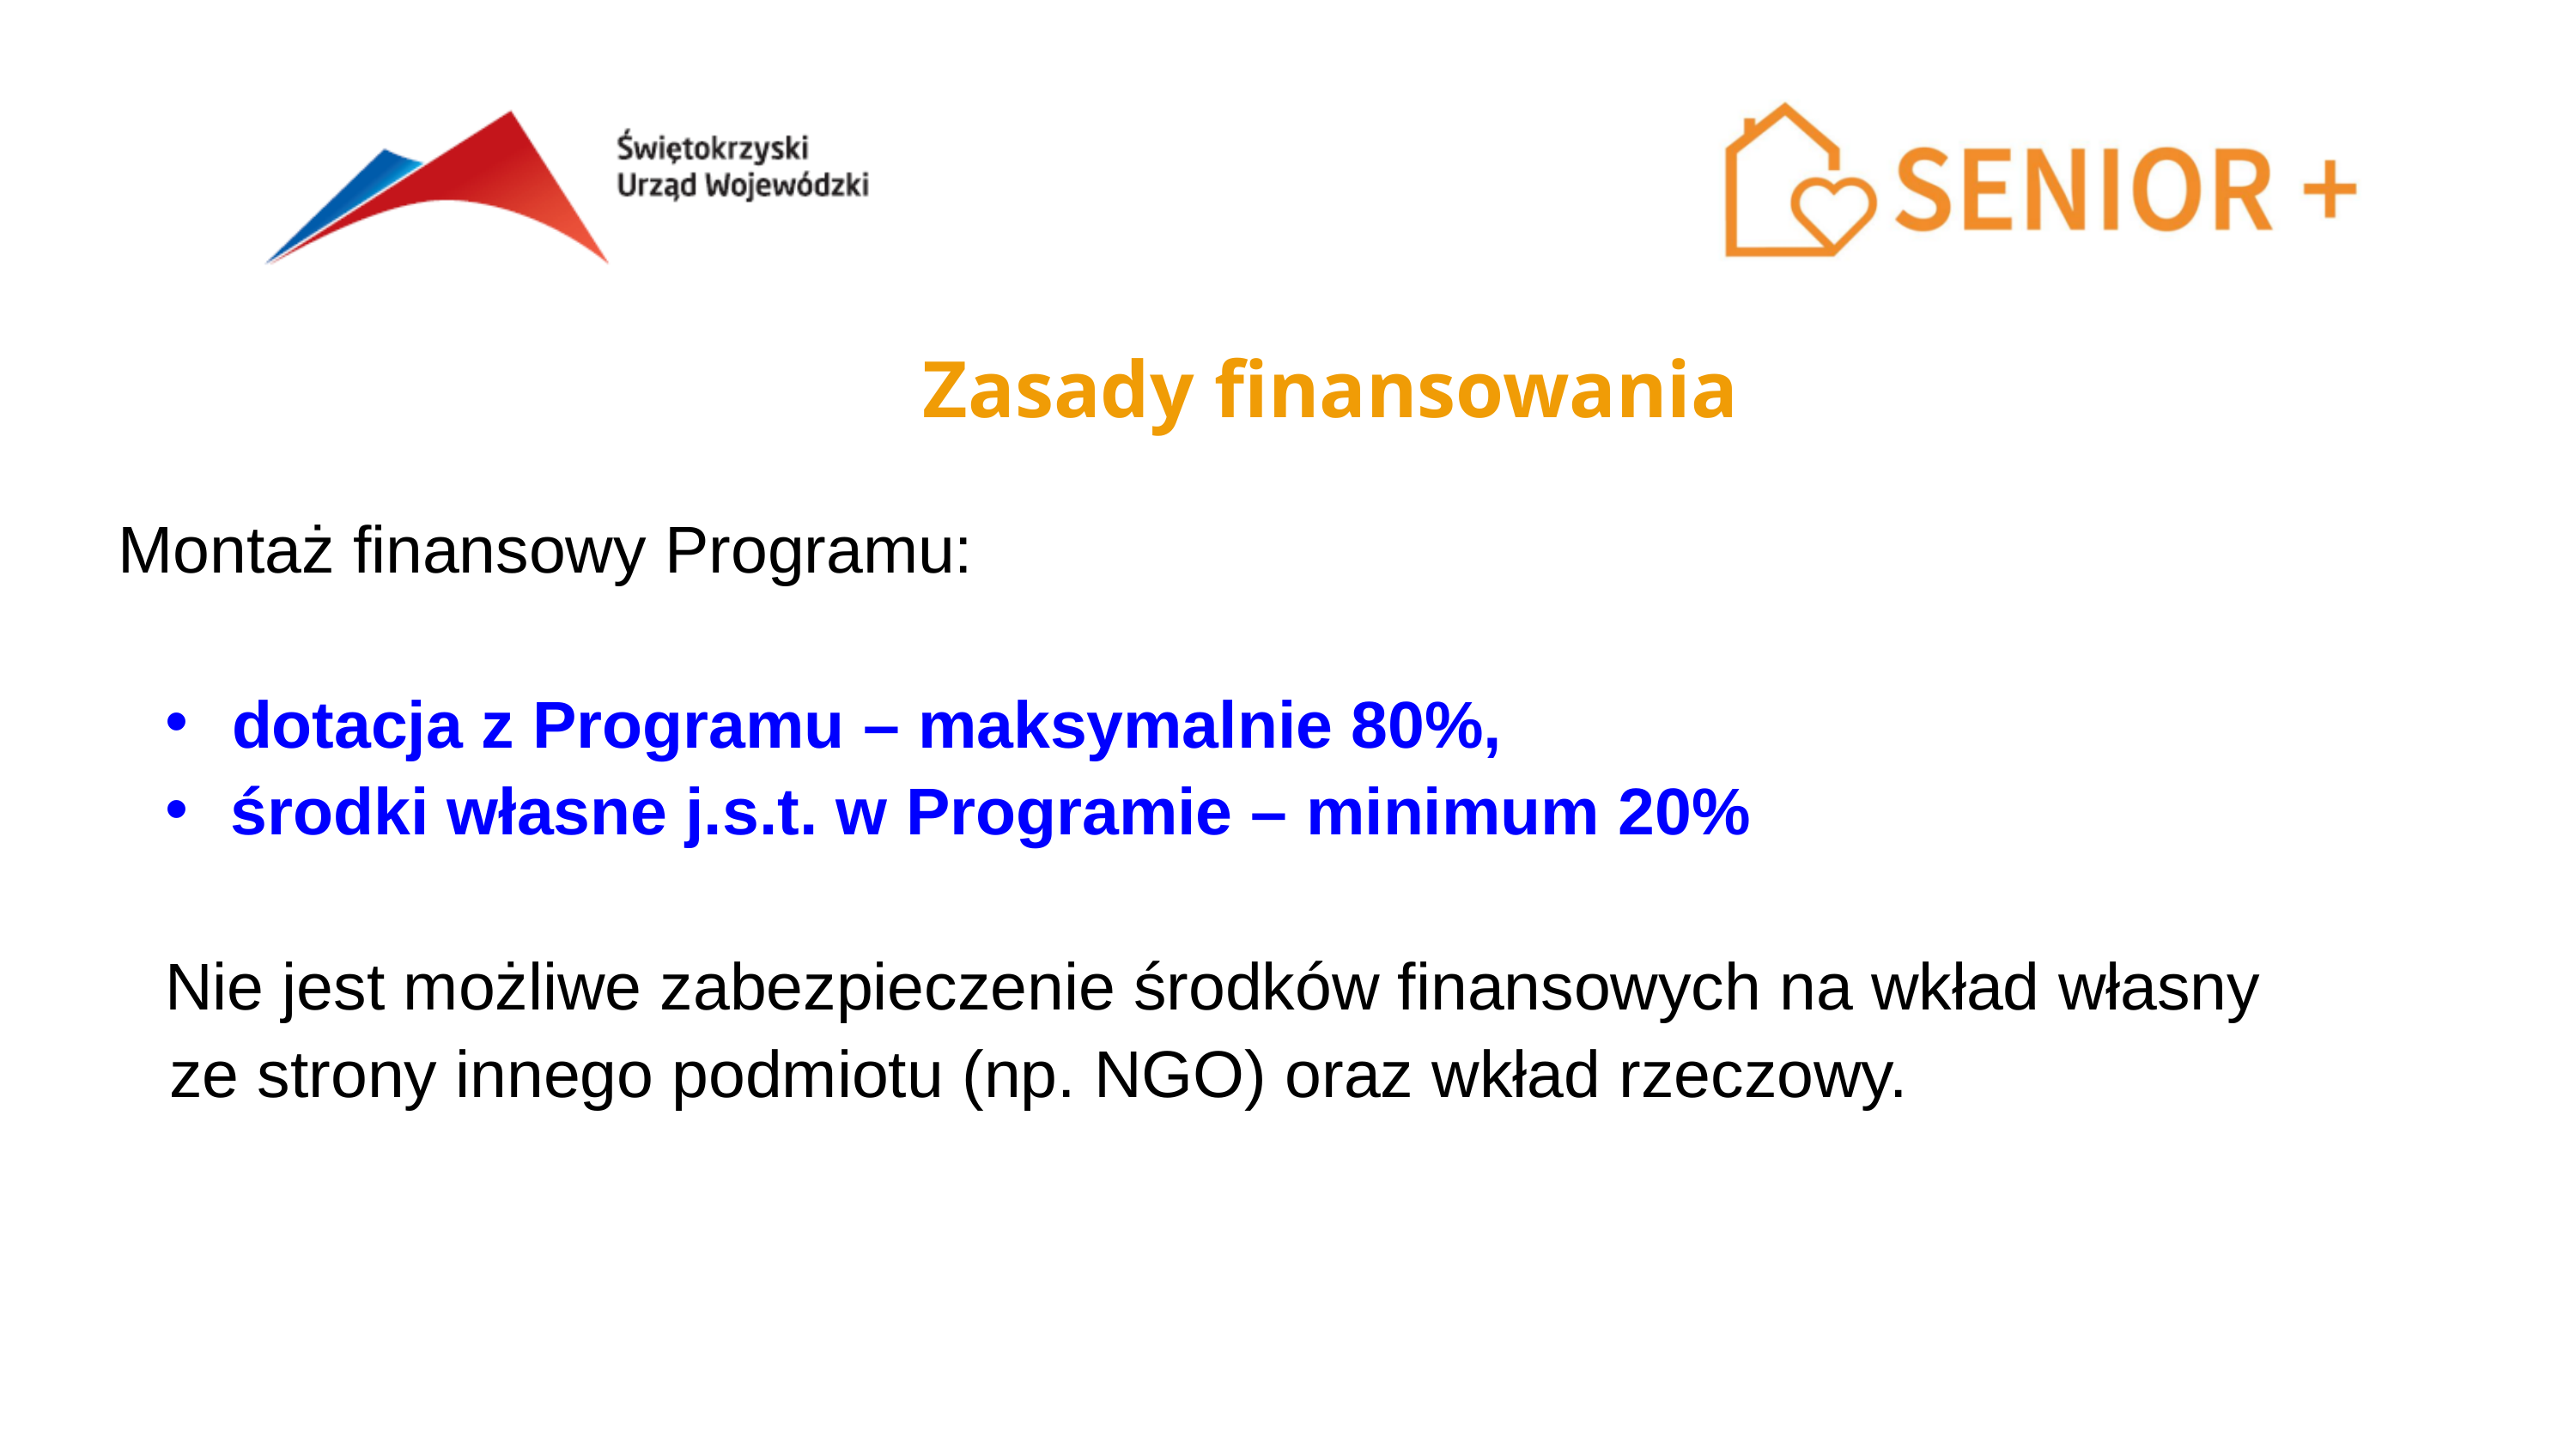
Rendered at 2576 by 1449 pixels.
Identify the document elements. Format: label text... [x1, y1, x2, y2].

text_box [1690, 79, 2383, 277]
text_box Zasady finansowania [536, 349, 1803, 433]
text_box Montaż finansowy Programu: dotacja z Programu – maksymalnie 80%, środki własne j.s.t. w Programie – minimum 20% Nie jest możliwe zabezpieczenie środków finansowych na wkład własny ze strony innego podmiotu (np. NGO) oraz wkład rzeczowy. [118, 499, 2323, 1359]
text_box [189, 90, 934, 282]
